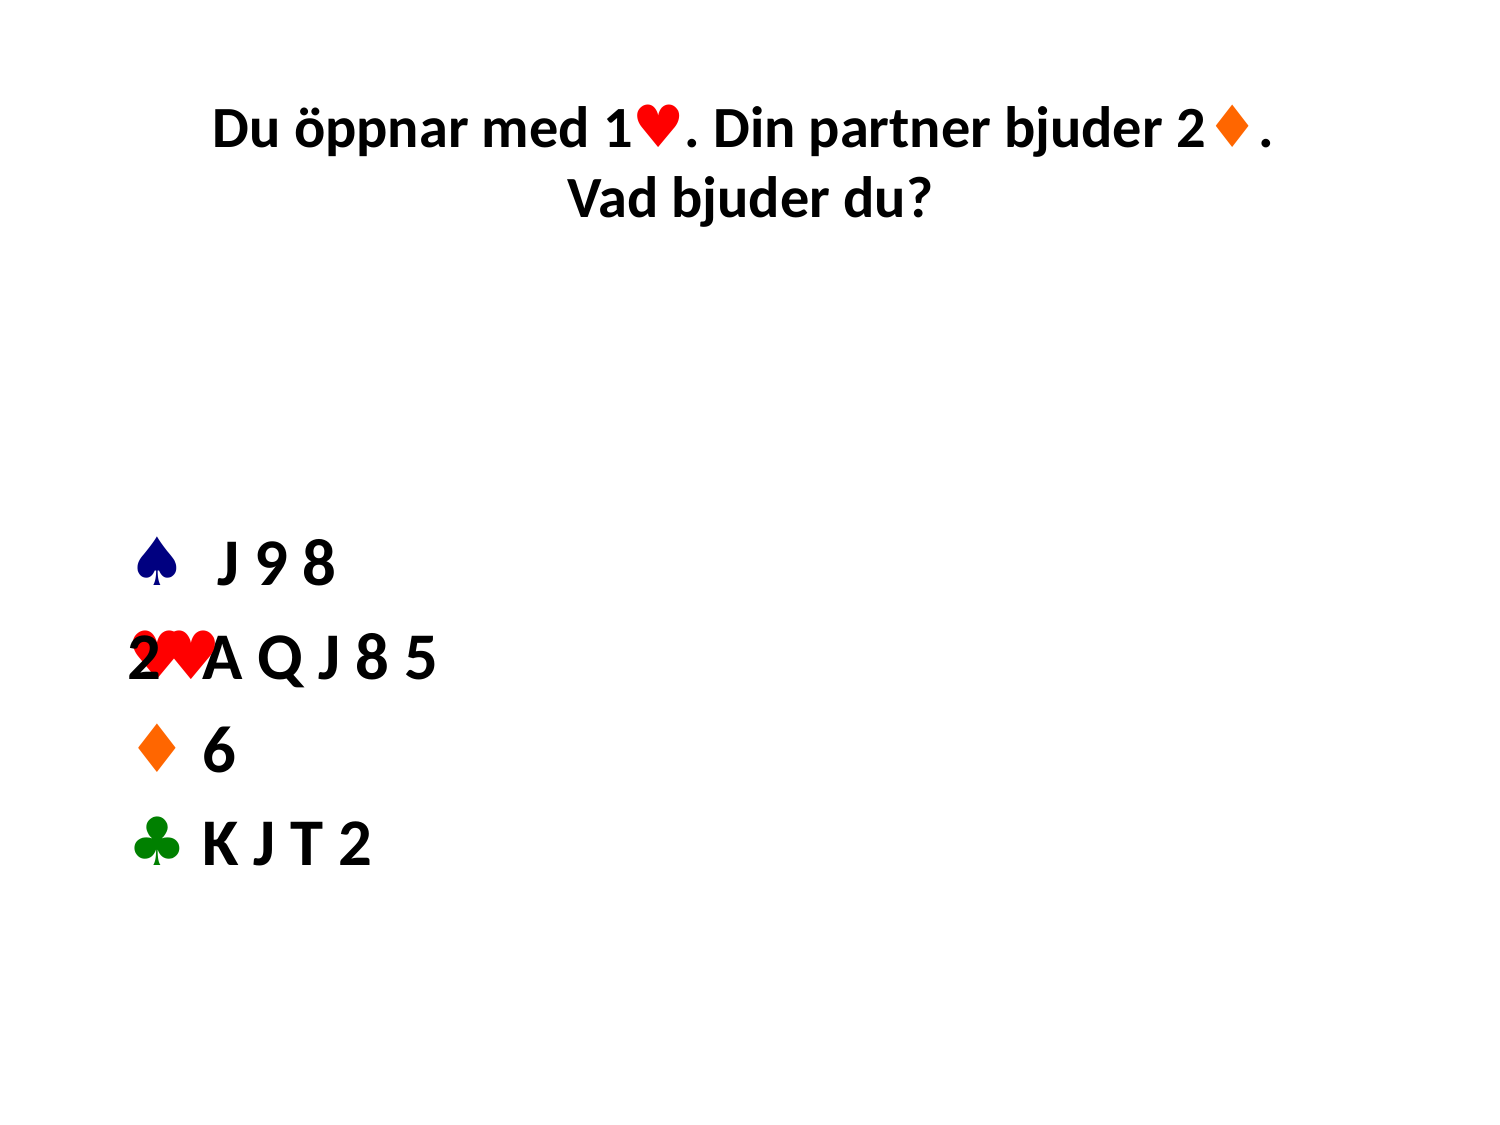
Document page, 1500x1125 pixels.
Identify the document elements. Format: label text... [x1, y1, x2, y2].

title Du öppnar med 1♥. Din partner bjuder 2♦. Vad bjuder du? [112, 99, 1388, 288]
list 2♥ [112, 324, 1388, 1000]
